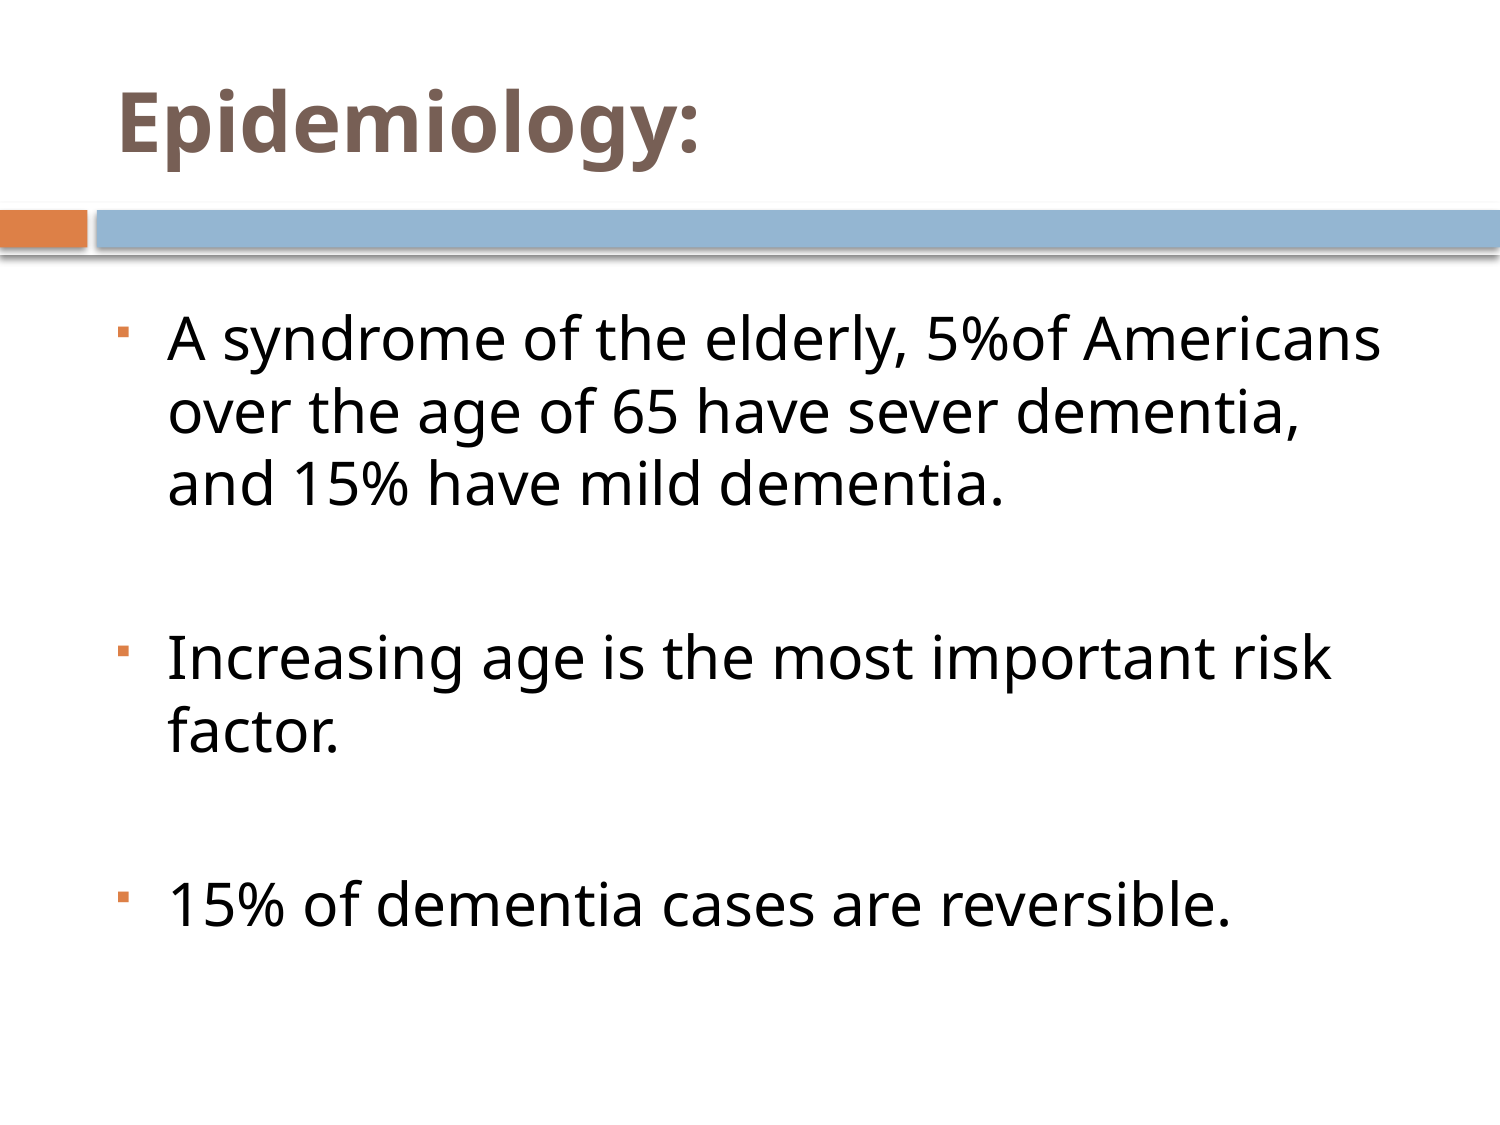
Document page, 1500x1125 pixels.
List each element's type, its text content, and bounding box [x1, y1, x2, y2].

list A syndrome of the elderly, 5%of Americans over the age of 65 have sever dementia, and 15% have mild dementia. Increasing age is the most important risk factor. 15% of dementia cases are reversible. [100, 292, 1438, 1000]
title Epidemiology: [100, 37, 1438, 200]
